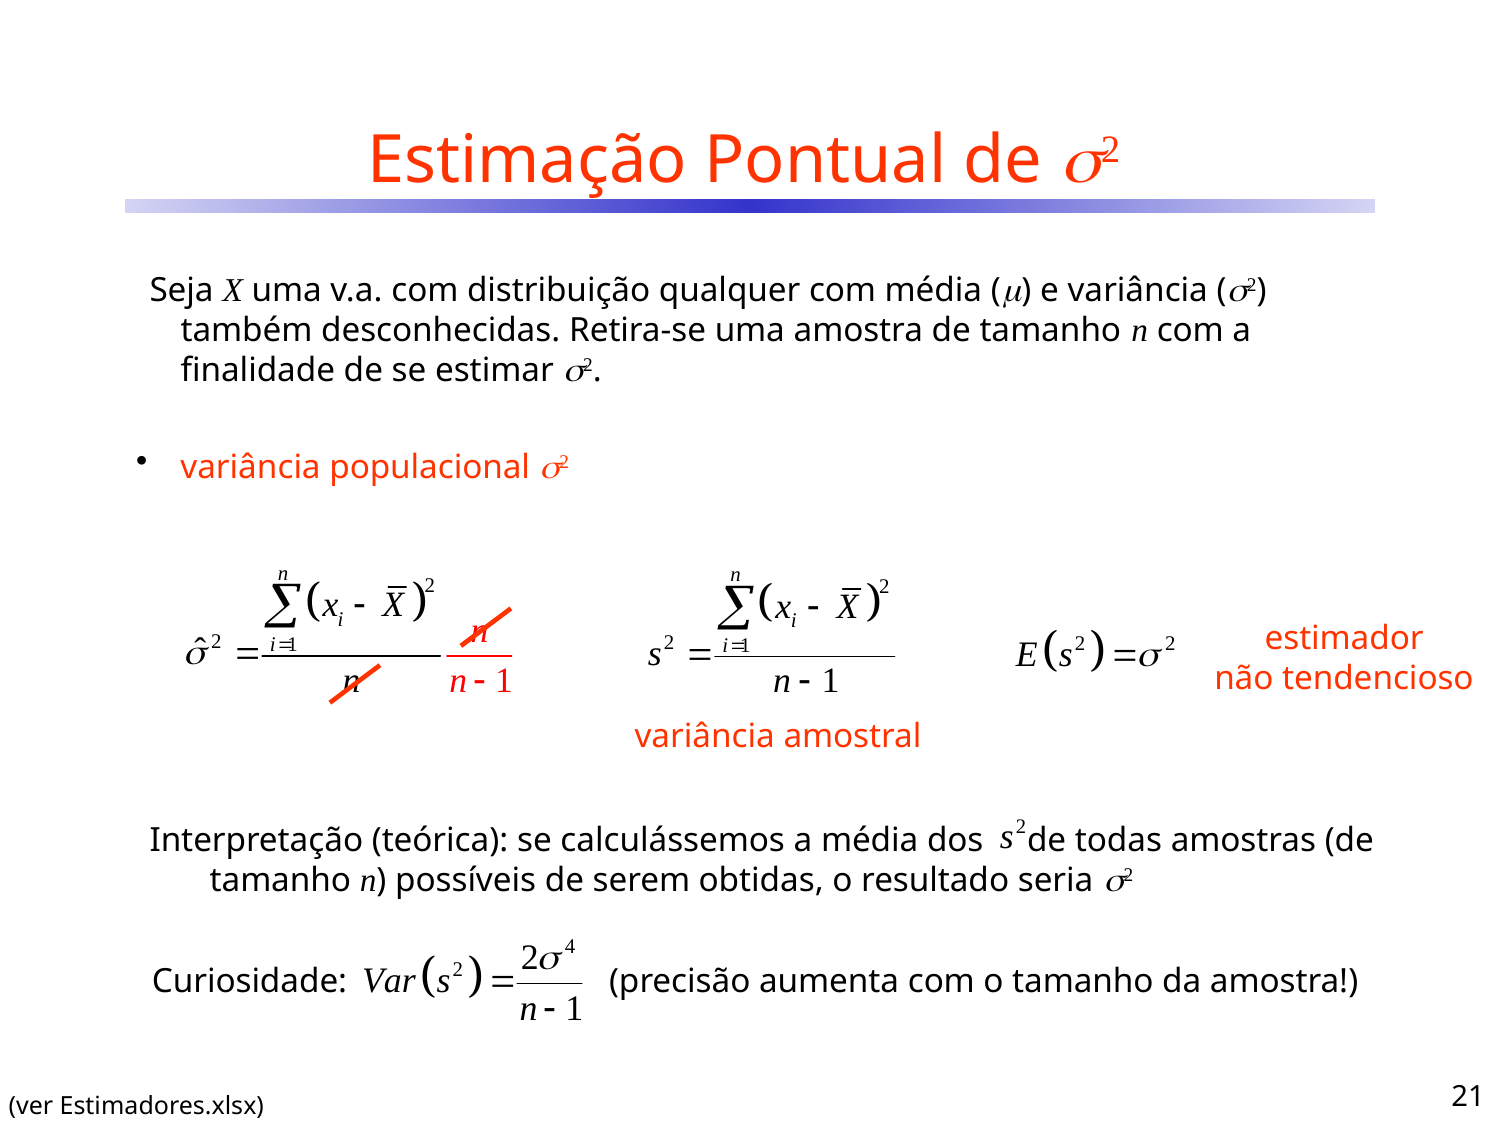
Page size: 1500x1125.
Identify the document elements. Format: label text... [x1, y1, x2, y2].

text_box estimador não tendencioso [1199, 608, 1489, 704]
slide_number 21 [1187, 1049, 1500, 1125]
text_box variância amostral [619, 707, 937, 762]
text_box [1009, 624, 1183, 691]
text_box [136, 929, 1412, 1029]
text_box (ver Estimadores.xlsx) [0, 1082, 627, 1125]
text_box variância populacional 2 [121, 437, 584, 493]
text_box Seja X uma v.a. com distribuição qualquer com média () e variância (2) também desconhecidas. Retira-se uma amostra de tamanho n com a finalidade de se estimar 2. [134, 260, 1417, 396]
title Estimação Pontual de 2 [49, 99, 1438, 213]
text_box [329, 608, 512, 703]
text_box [180, 557, 521, 701]
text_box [134, 810, 1470, 908]
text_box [641, 557, 902, 702]
